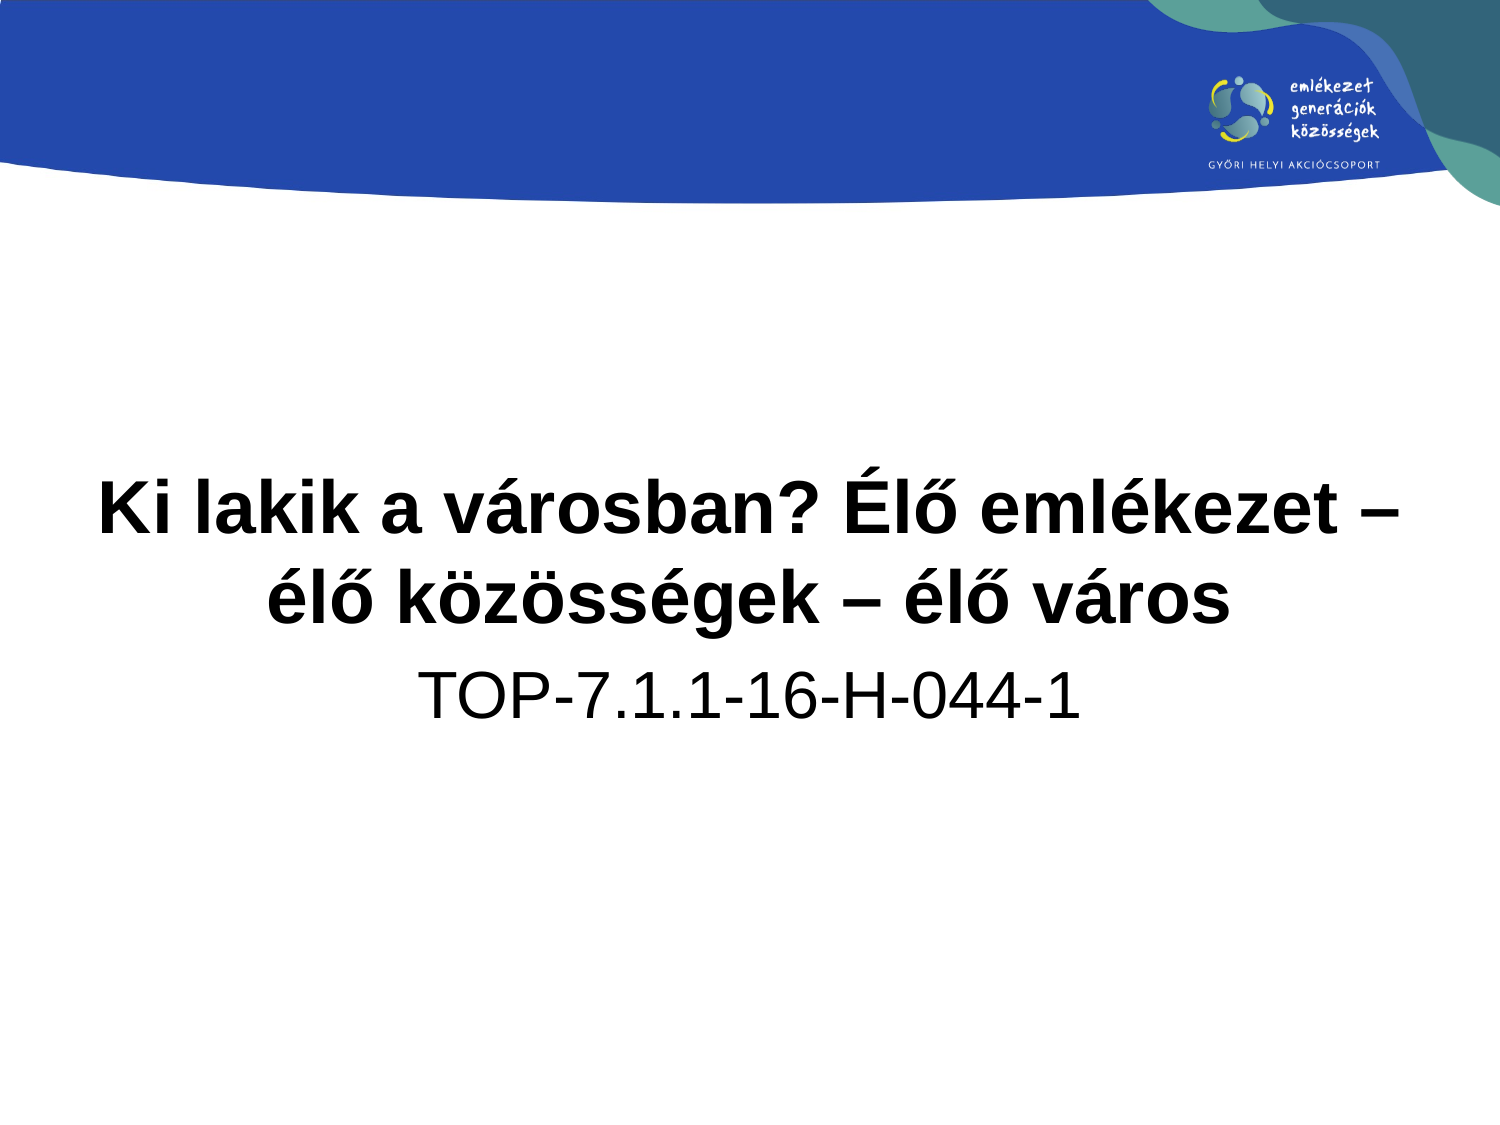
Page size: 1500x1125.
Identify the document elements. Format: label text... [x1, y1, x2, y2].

picture [0, 0, 1500, 1125]
list Ki lakik a városban? Élő emlékezet –élő közösségek – élő város TOP-7.1.1-16-H-044-1 [75, 262, 1425, 1005]
